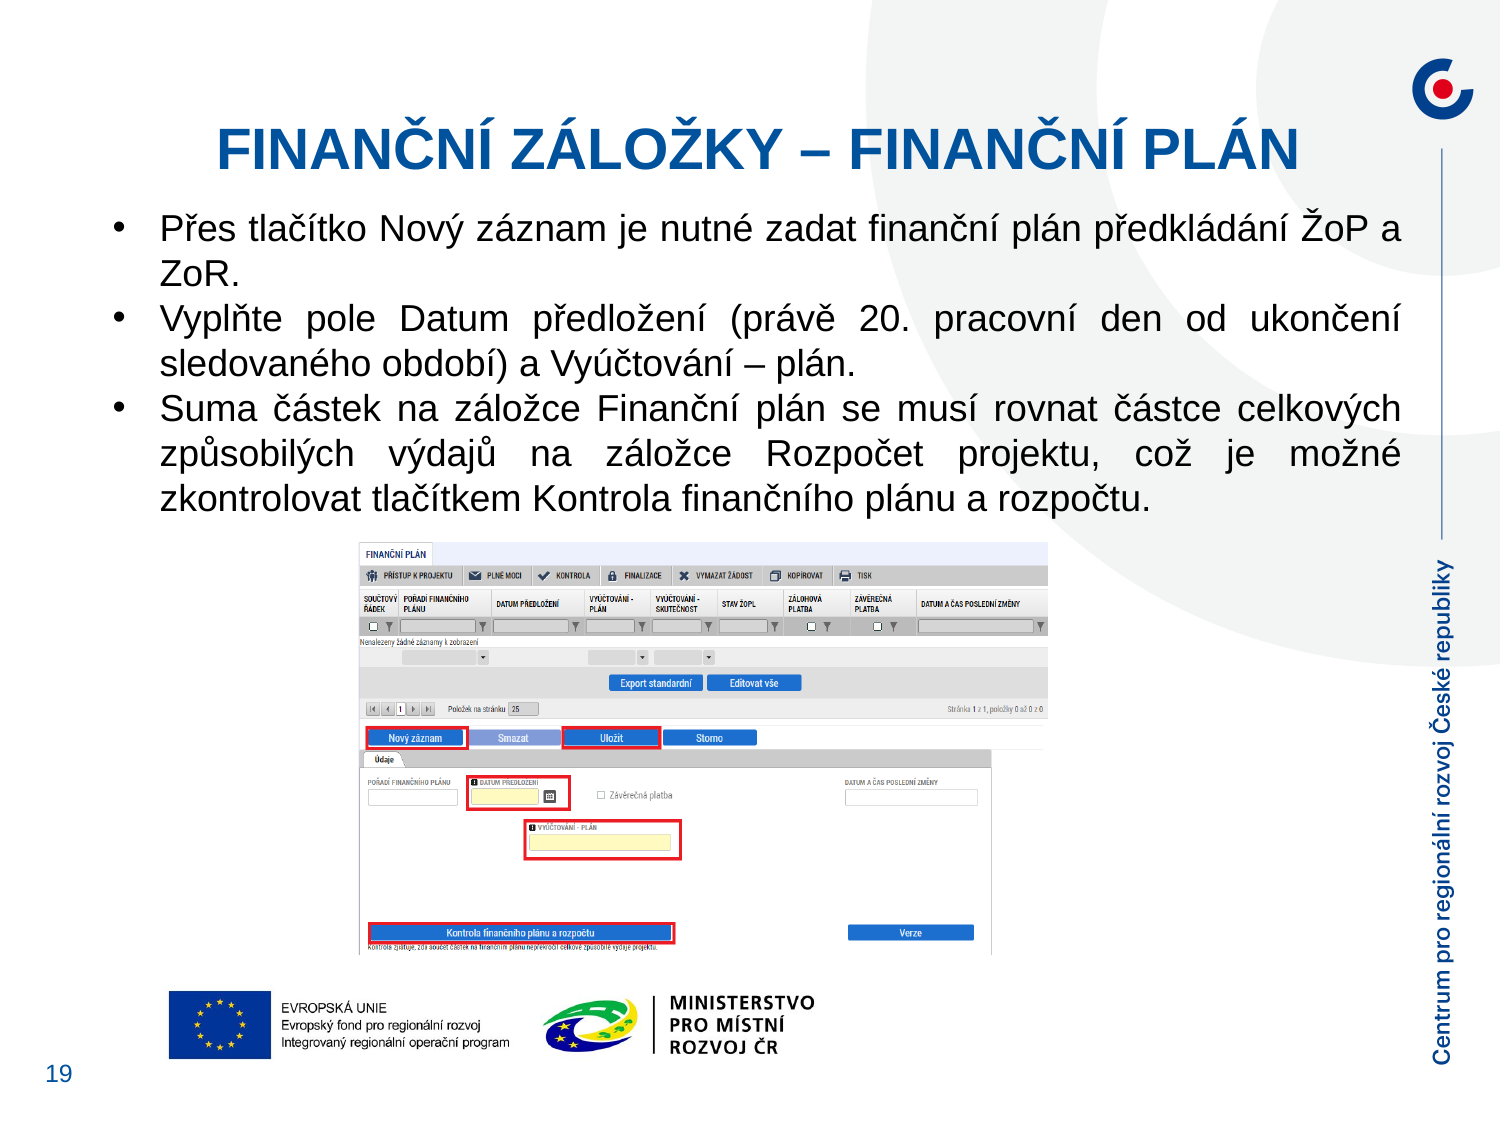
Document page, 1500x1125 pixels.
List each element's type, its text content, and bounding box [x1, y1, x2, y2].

text_box Přes tlačítko Nový záznam je nutné zadat finanční plán předkládání ŽoP a ZoR. Vyplňte pole Datum předložení (právě 20. pracovní den od ukončení sledovaného období) a Vyúčtování – plán. Suma částek na záložce Finanční plán se musí rovnat částce celkových způsobilých výdajů na záložce Rozpočet projektu, což je možné zkontrolovat tlačítkem Kontrola finančního plánu a rozpočtu. [97, 196, 1417, 526]
slide_number 19 [30, 1042, 113, 1103]
text_box [124, 247, 1425, 990]
picture [0, 0, 1500, 1125]
text_box finanční záložky – Finanční plán [112, 103, 1405, 193]
